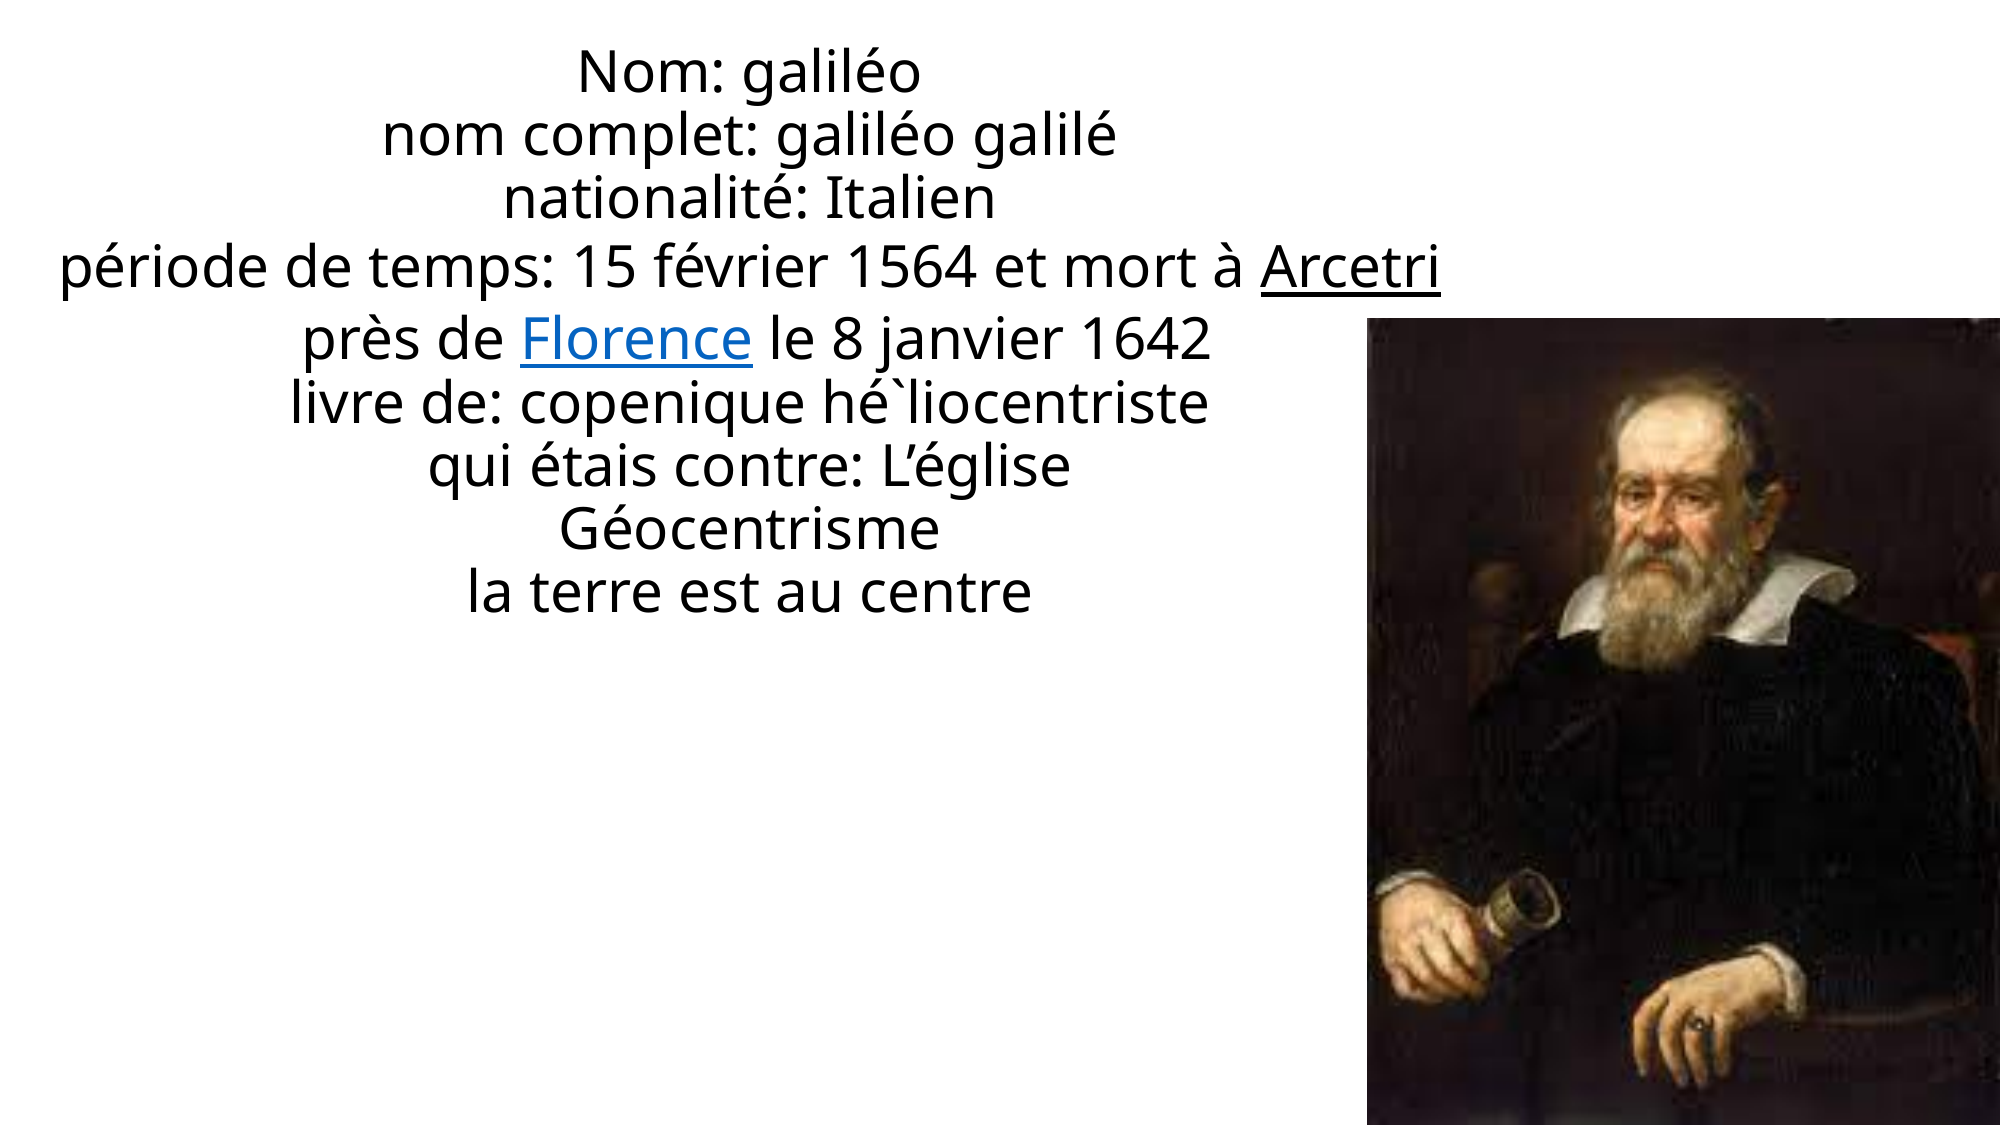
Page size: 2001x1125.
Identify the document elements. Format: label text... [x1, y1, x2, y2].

title Nom: galiléo nom complet: galiléo galilé nationalité: Italien période de temps: 15 février 1564 et mort à Arcetri près de Florence le 8 janvier 1642 livre de: copenique hé`liocentriste qui étais contre: L’église Géocentrisme la terre est au centre [0, 492, 1367, 633]
picture [1367, 318, 2000, 1125]
